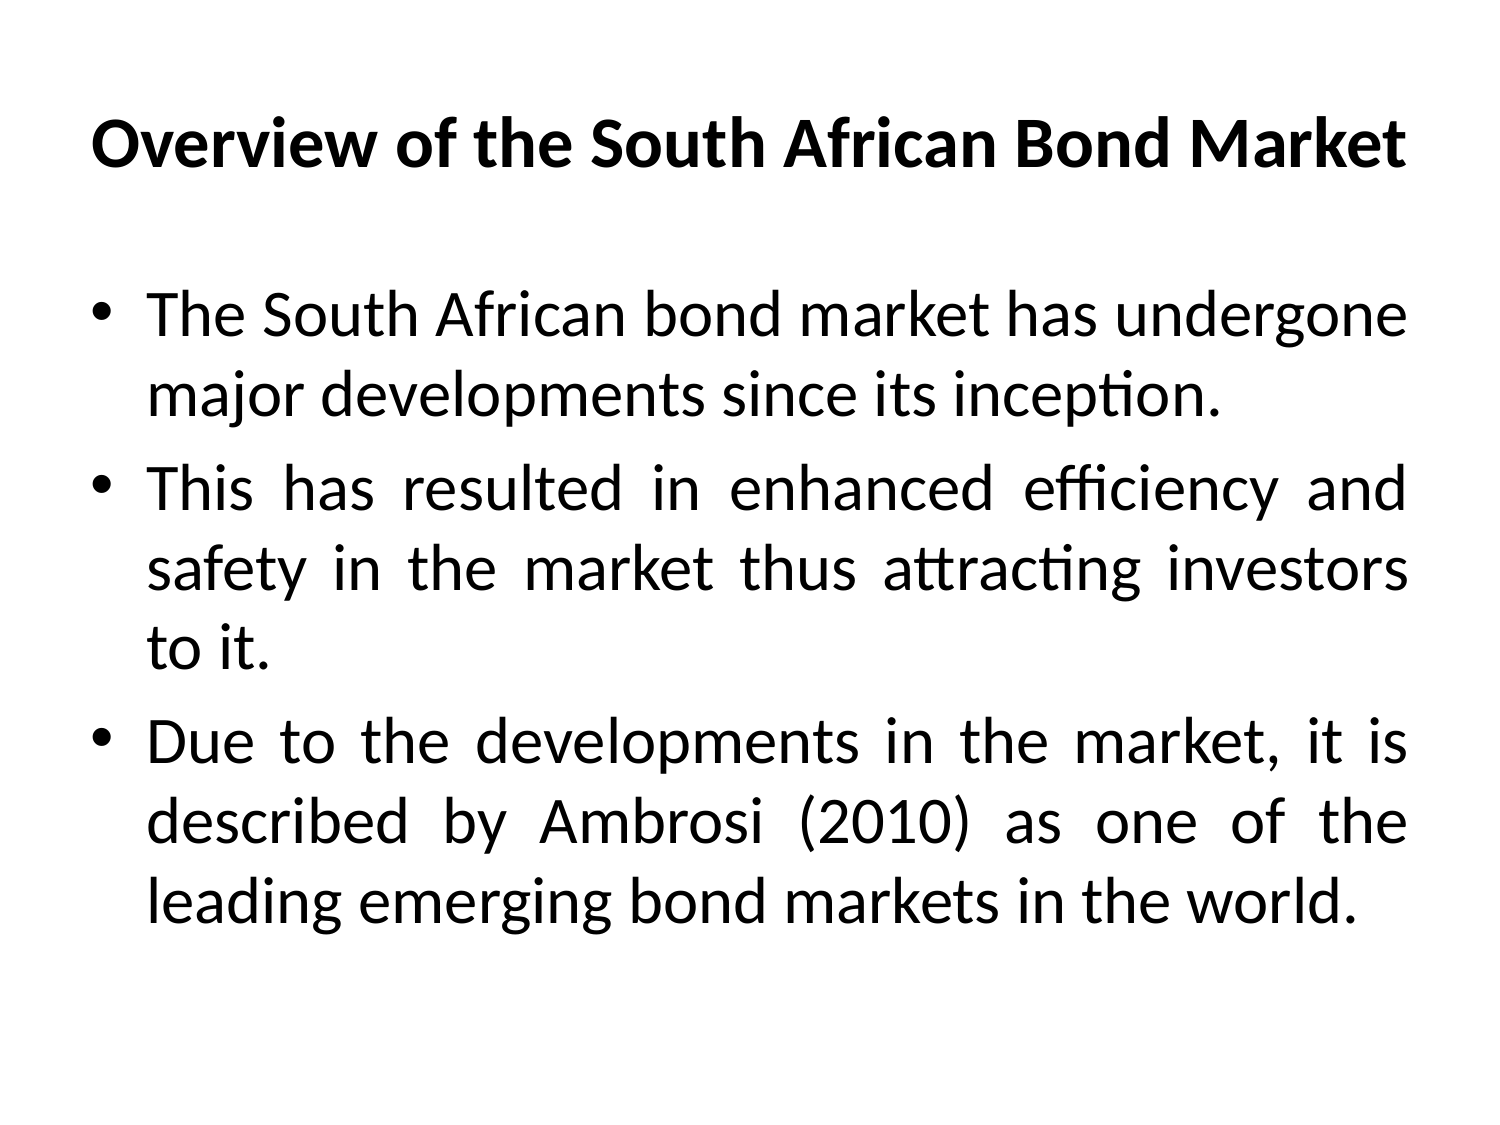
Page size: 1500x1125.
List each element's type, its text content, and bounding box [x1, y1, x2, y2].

list The South African bond market has undergone major developments since its inception. This has resulted in enhanced efficiency and safety in the market thus attracting investors to it. Due to the developments in the market, it is described by Ambrosi (2010) as one of the leading emerging bond markets in the world. [75, 262, 1425, 1005]
title Overview of the South African Bond Market [75, 45, 1425, 233]
